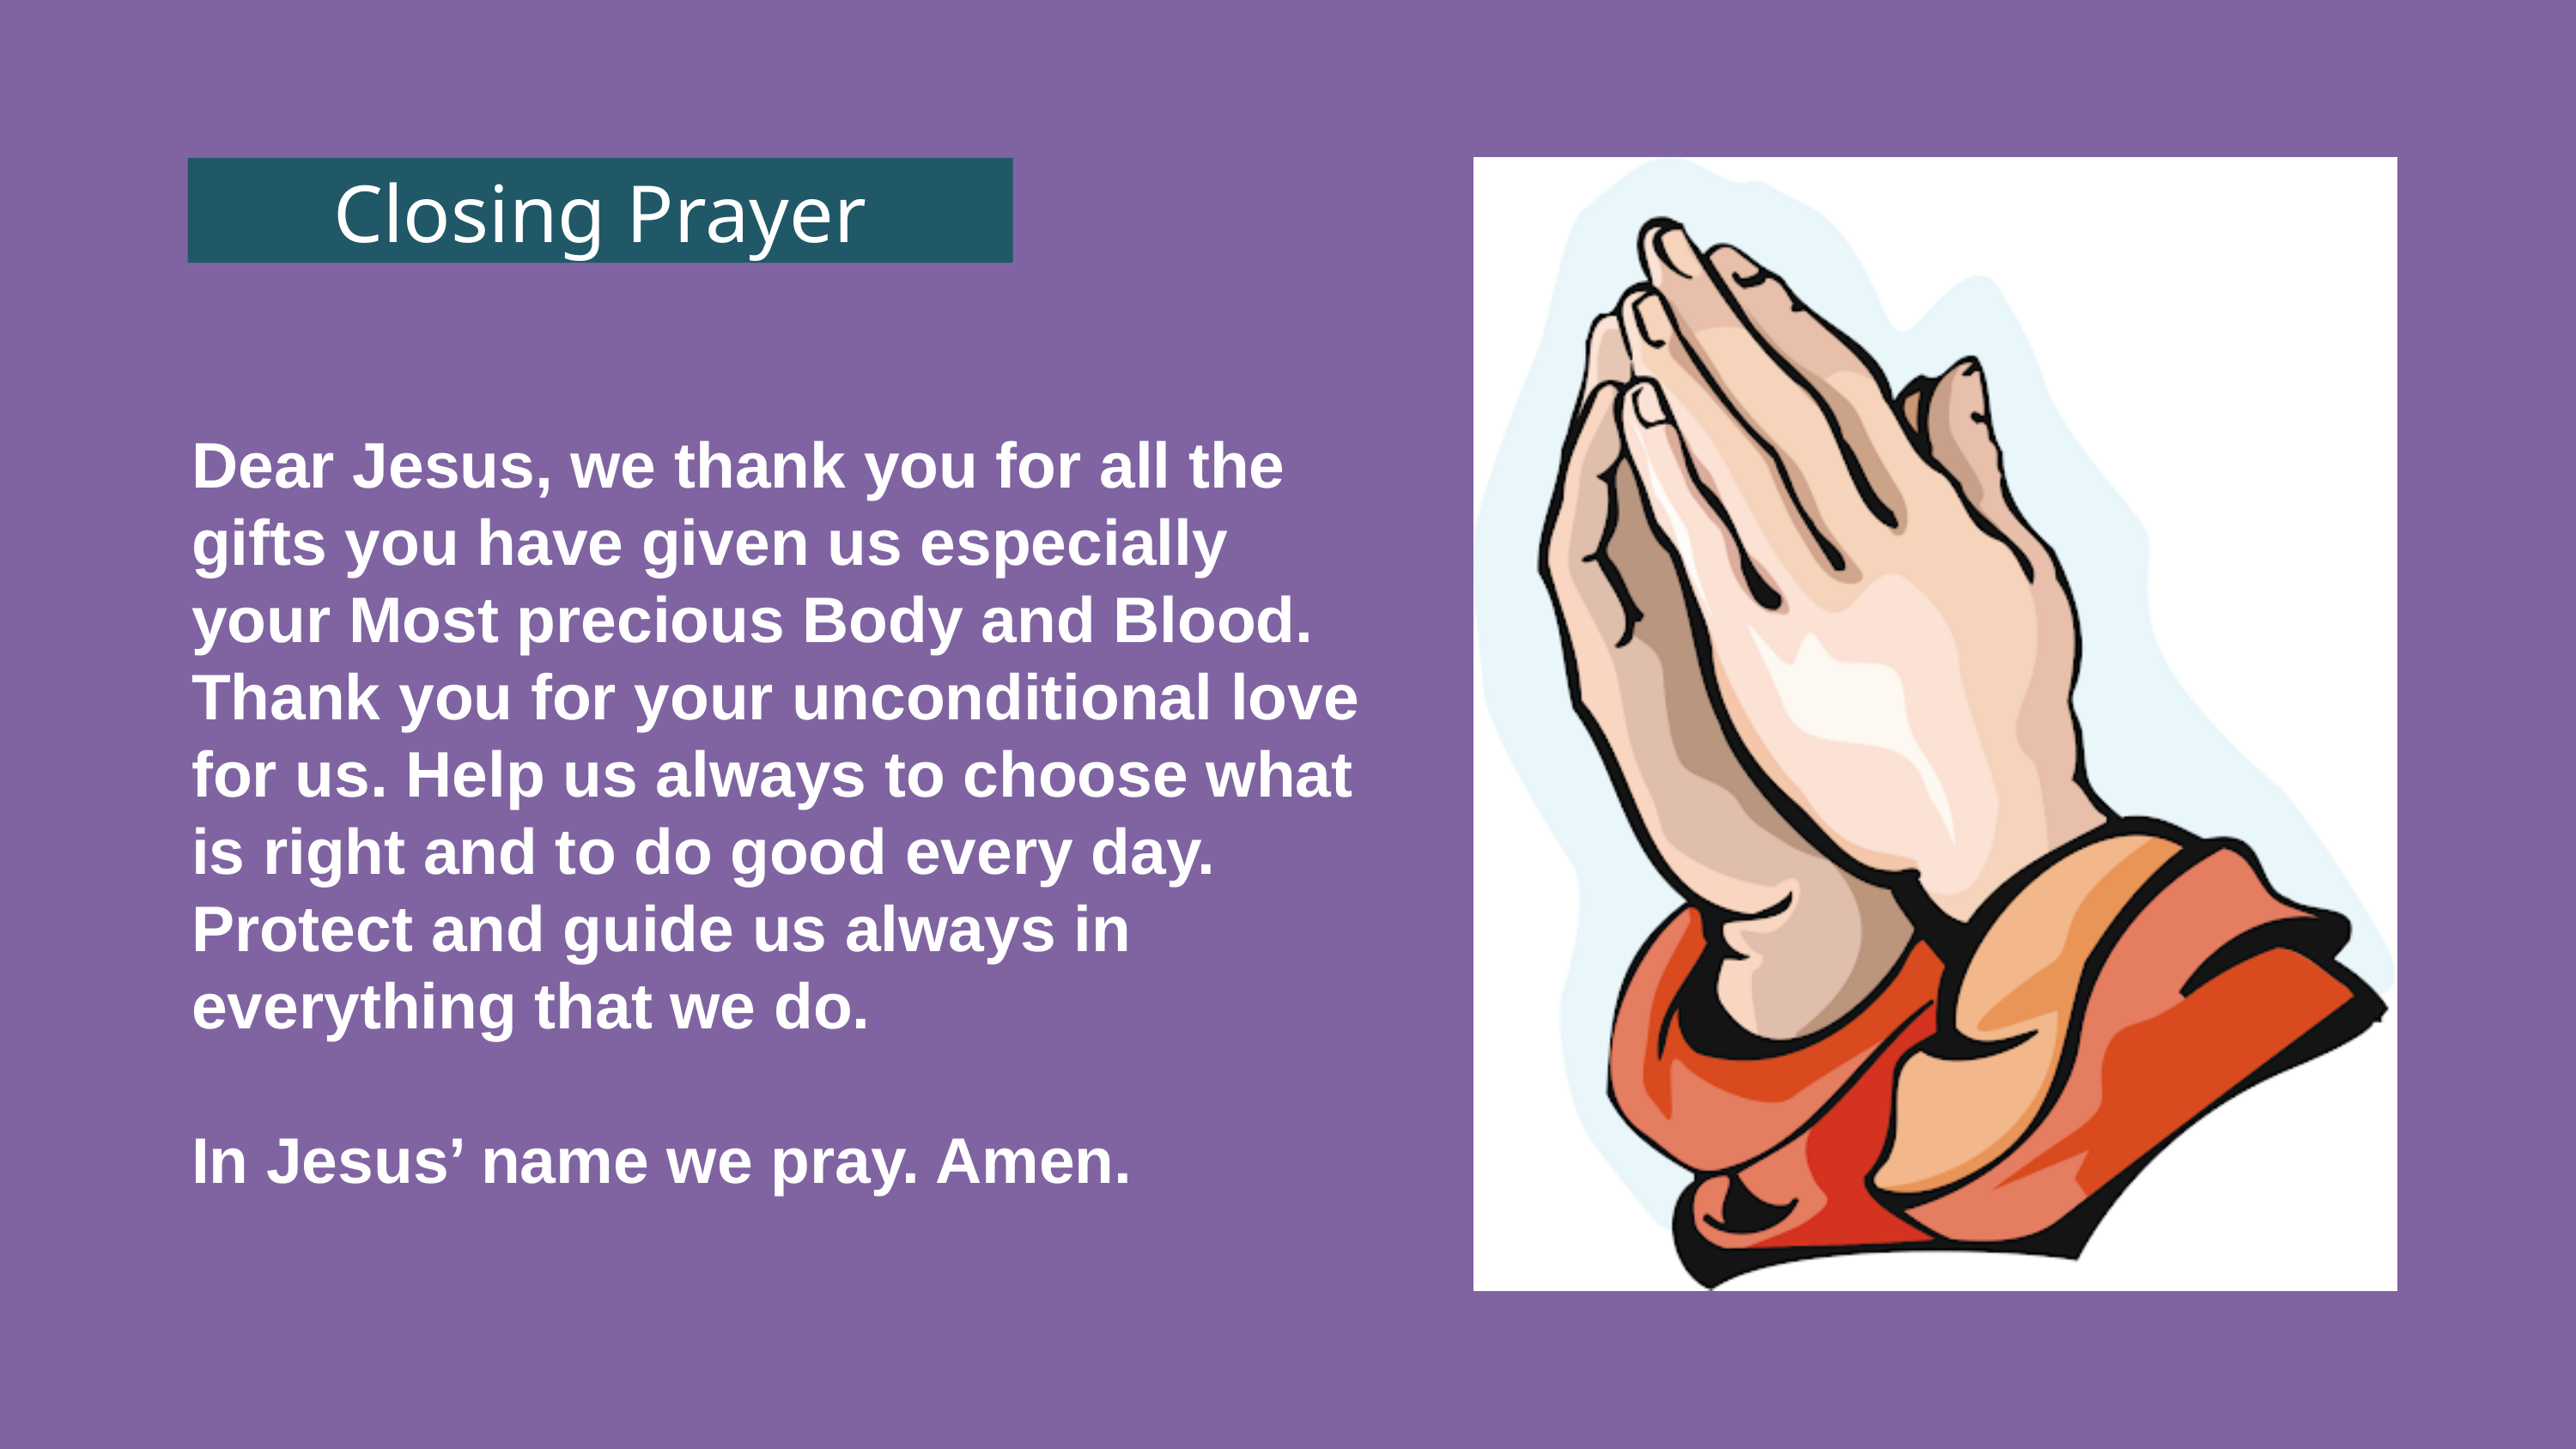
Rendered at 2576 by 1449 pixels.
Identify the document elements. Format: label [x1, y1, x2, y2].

text_box [178, 157, 2398, 1291]
